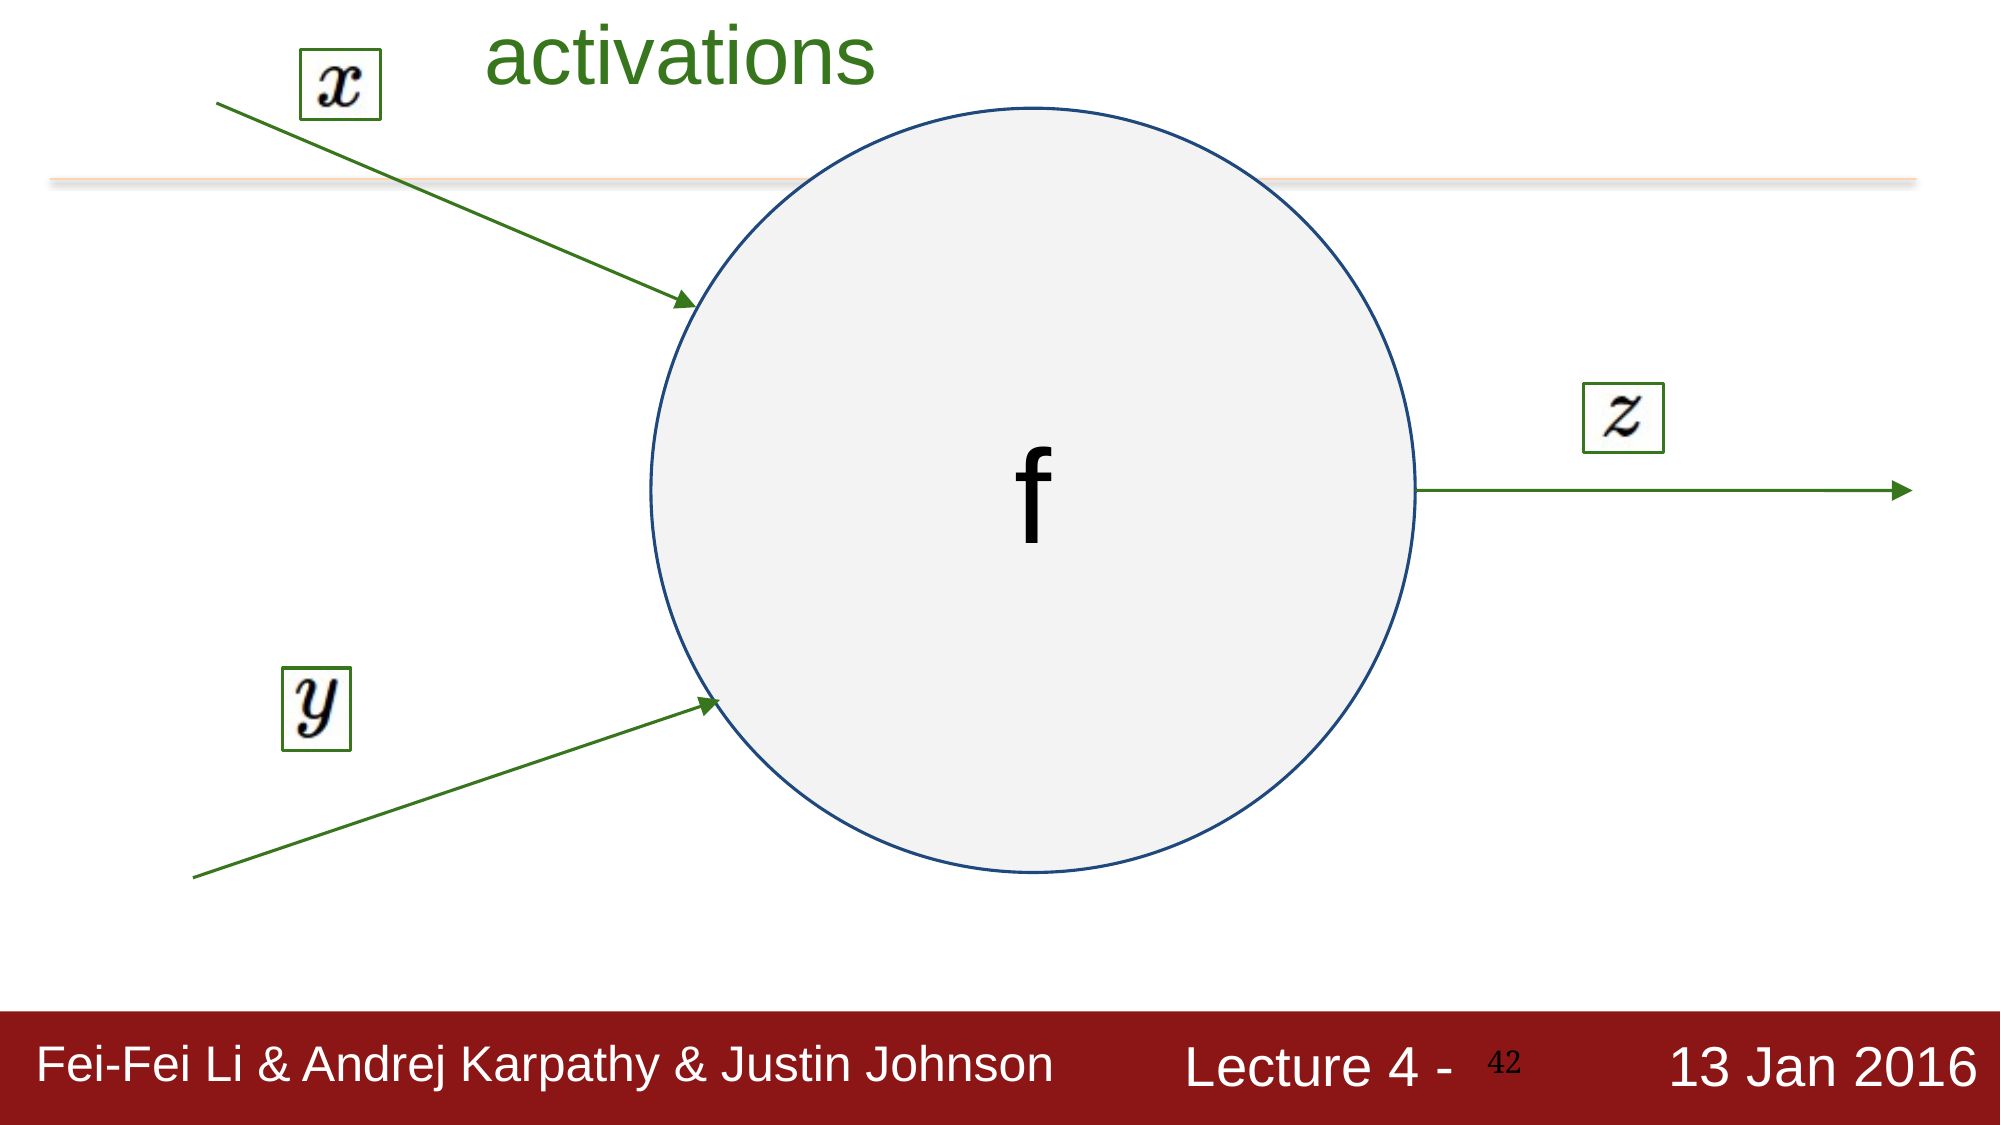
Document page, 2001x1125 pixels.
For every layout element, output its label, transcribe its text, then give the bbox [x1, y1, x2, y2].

picture [284, 669, 350, 749]
text_box [216, 102, 697, 309]
text_box [1415, 480, 1913, 501]
picture [1584, 384, 1663, 452]
text_box [192, 696, 721, 878]
text_box f [650, 108, 1416, 873]
text_box 42 [1422, 1020, 1543, 1107]
text_box activations [464, 0, 1353, 67]
picture [301, 50, 380, 118]
